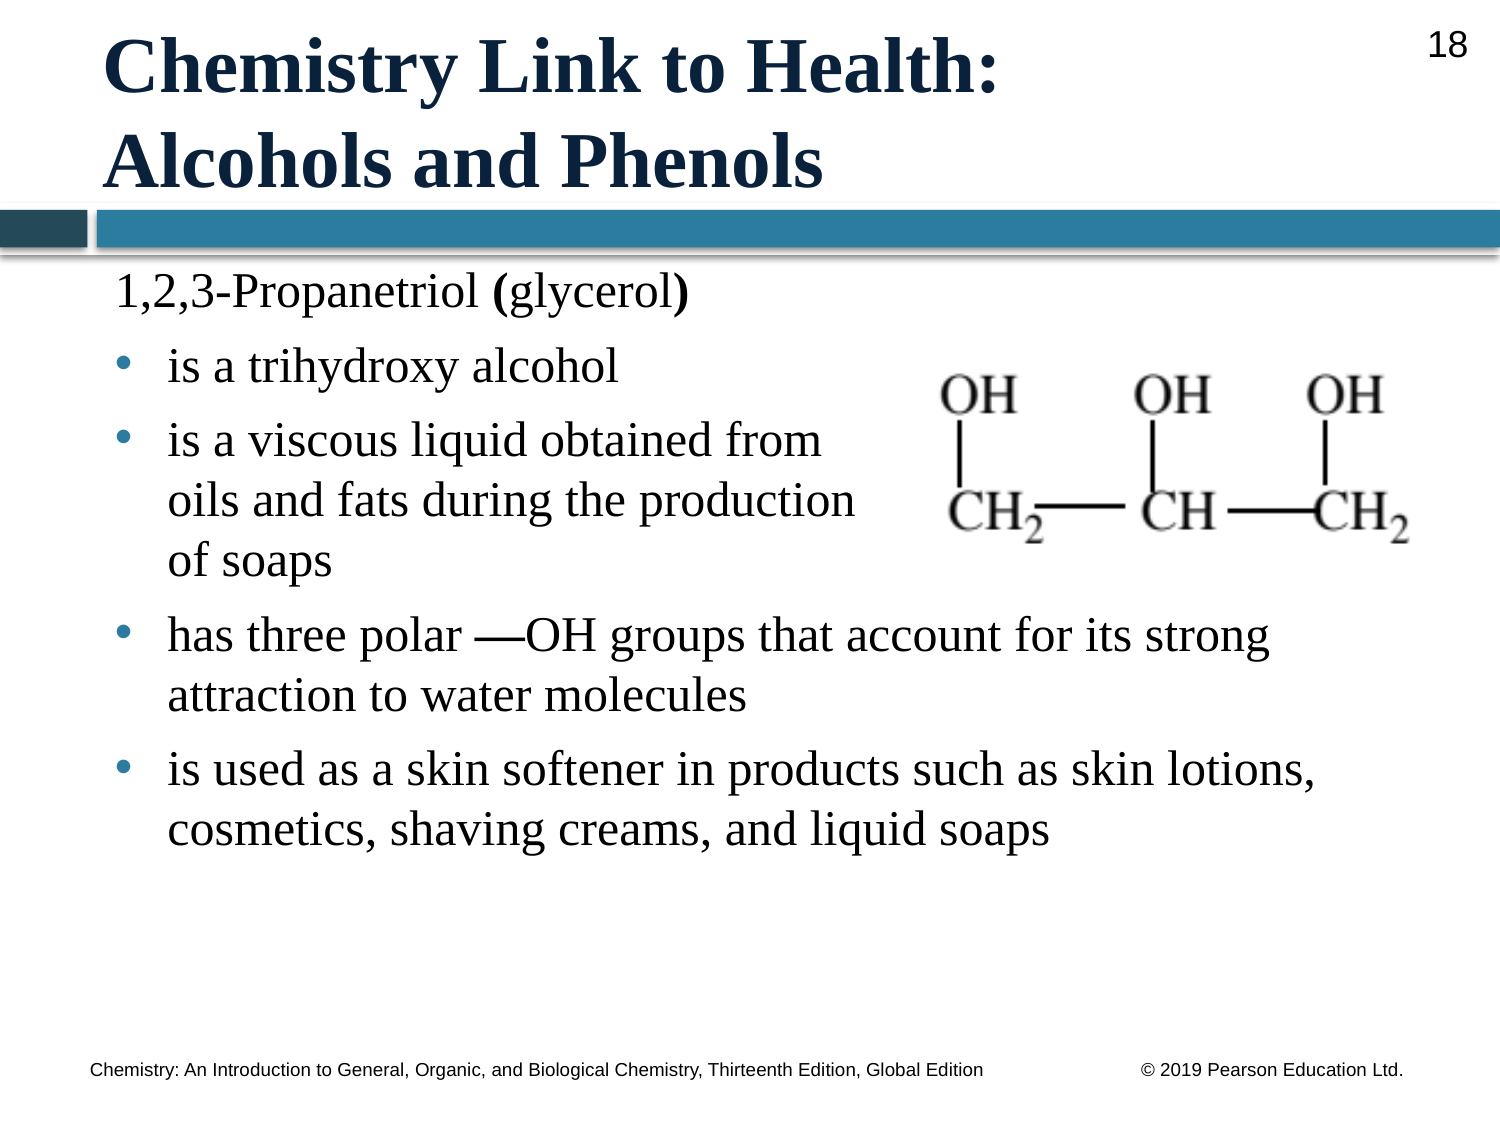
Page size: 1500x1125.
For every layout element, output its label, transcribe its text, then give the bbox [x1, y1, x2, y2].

list 1,2,3-Propanetriol (glycerol) is a trihydroxy alcohol is a viscous liquid obtained from oils and fats during the production of soaps has three polar —OH groups that account for its strong attraction to water molecules is used as a skin softener in products such as skin lotions, cosmetics, shaving creams, and liquid soaps [99, 249, 1450, 1075]
text_box 18 [1412, 12, 1500, 53]
picture [927, 364, 1476, 547]
title Chemistry Link to Health: Alcohols and Phenols [87, 26, 1425, 190]
